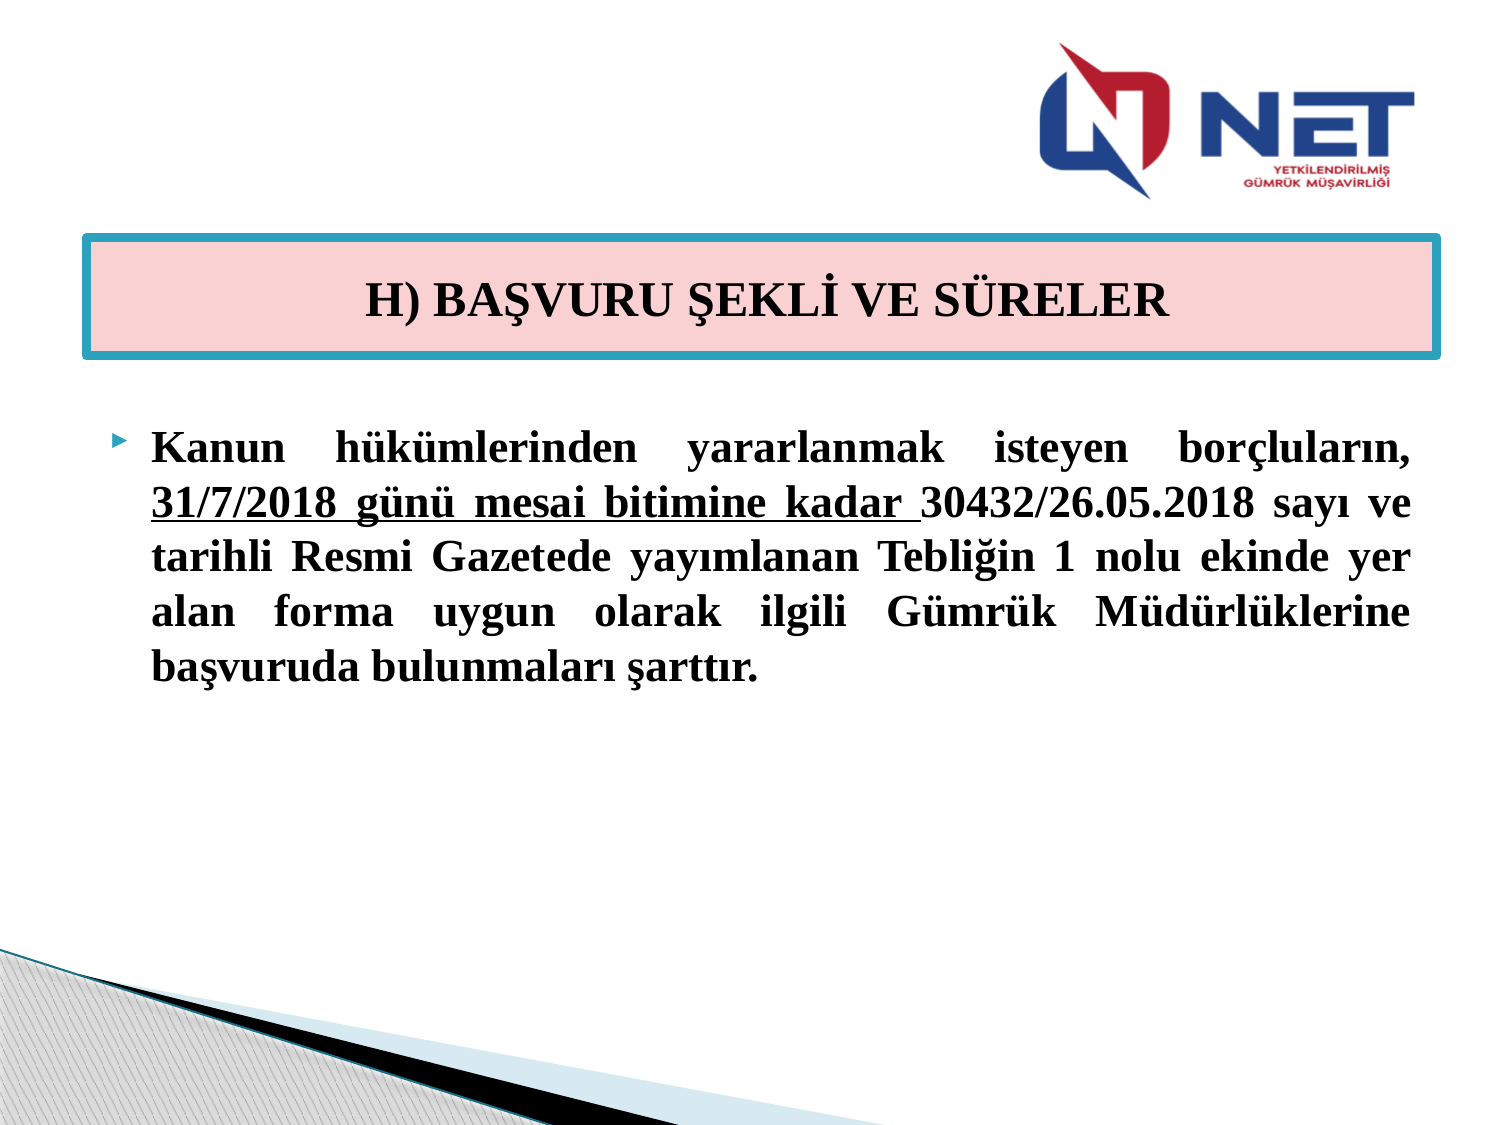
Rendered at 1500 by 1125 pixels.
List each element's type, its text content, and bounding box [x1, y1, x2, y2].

list Kanun hükümlerinden yararlanmak isteyen borçluların, 31/7/2018 günü mesai bitimine kadar 30432/26.05.2018 sayı ve tarihli Resmi Gazetede yayımlanan Tebliğin 1 nolu ekinde yer alan forma uygun olarak ilgili Gümrük Müdürlüklerine başvuruda bulunmaları şarttır. [76, 408, 1427, 787]
picture [1002, 33, 1437, 212]
title H) BAŞVURU ŞEKLİ VE SÜRELER [82, 233, 1441, 360]
